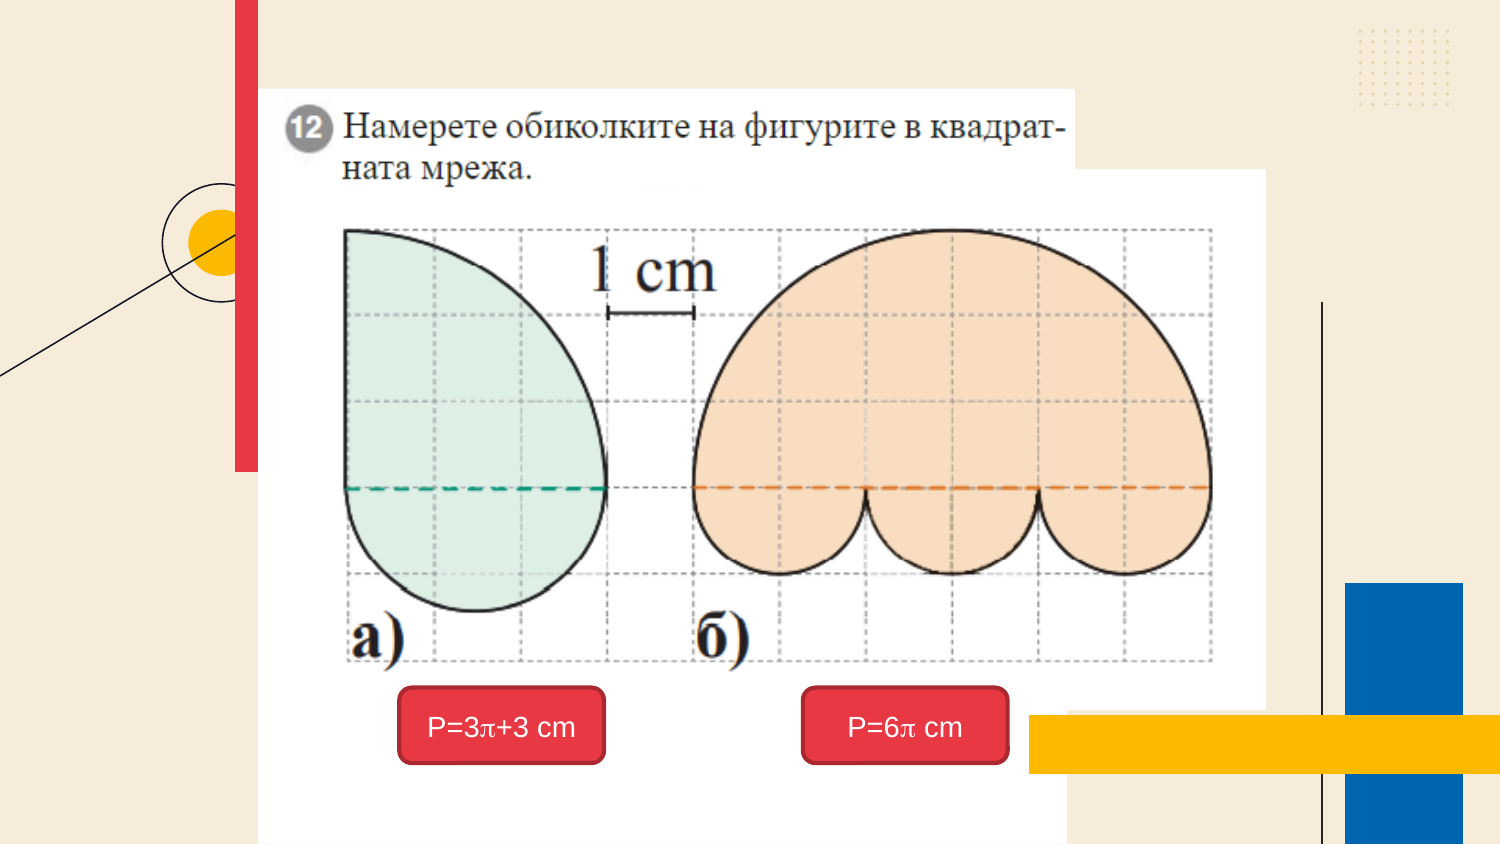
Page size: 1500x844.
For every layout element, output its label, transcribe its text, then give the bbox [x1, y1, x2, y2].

text_box P=6 cm [800, 718, 1010, 766]
text_box P=3+3 cm [397, 718, 607, 766]
picture [274, 89, 1267, 710]
